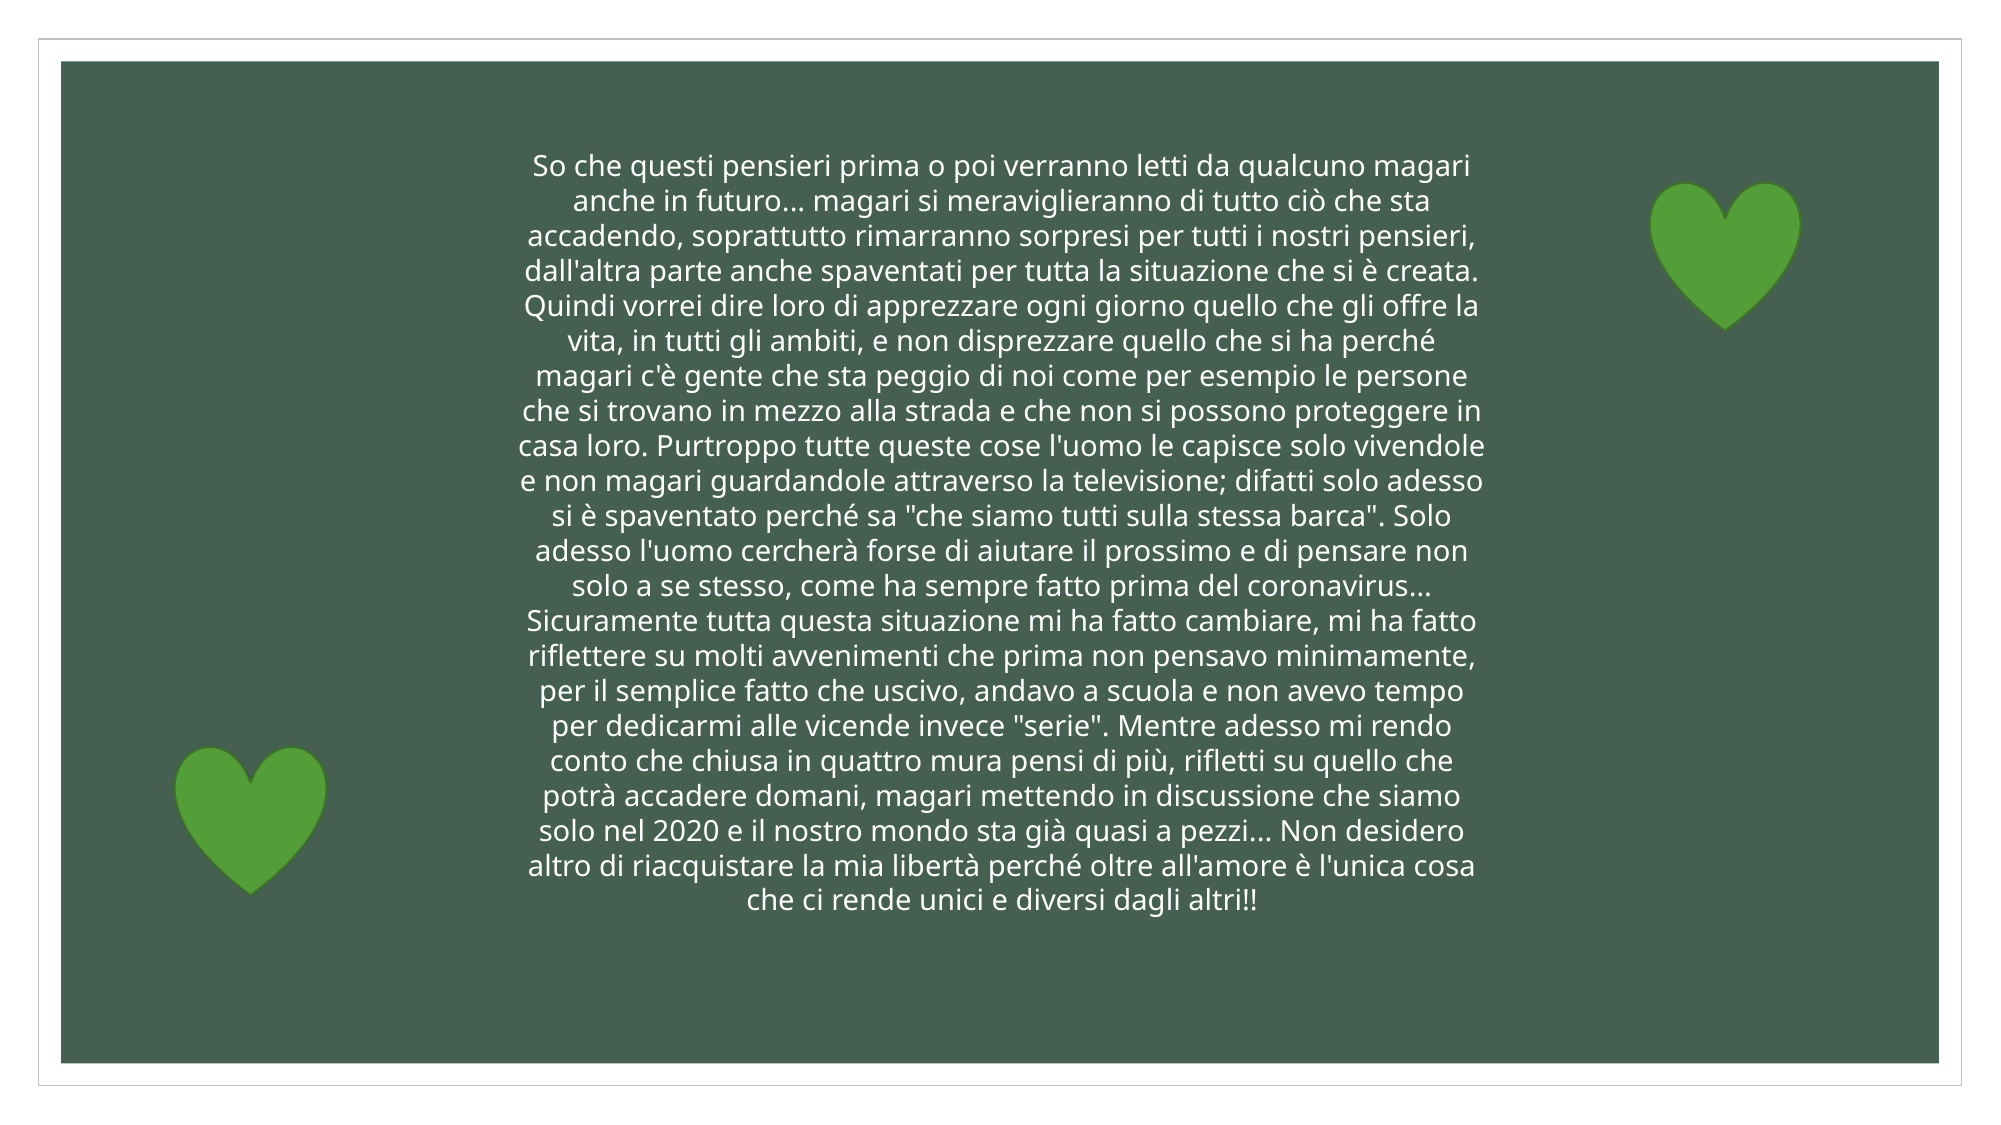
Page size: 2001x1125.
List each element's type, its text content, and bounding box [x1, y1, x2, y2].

text_box So che questi pensieri prima o poi verranno letti da qualcuno magari anche in futuro... magari si meraviglieranno di tutto ciò che sta accadendo, soprattutto rimarranno sorpresi per tutti i nostri pensieri, dall'altra parte anche spaventati per tutta la situazione che si è creata. Quindi vorrei dire loro di apprezzare ogni giorno quello che gli offre la vita, in tutti gli ambiti, e non disprezzare quello che si ha perché magari c'è gente che sta peggio di noi come per esempio le persone che si trovano in mezzo alla strada e che non si possono proteggere in casa loro. Purtroppo tutte queste cose l'uomo le capisce solo vivendole e non magari guardandole attraverso la televisione; difatti solo adesso si è spaventato perché sa "che siamo tutti sulla stessa barca". Solo adesso l'uomo cercherà forse di aiutare il prossimo e di pensare non solo a se stesso, come ha sempre fatto prima del coronavirus… Sicuramente tutta questa situazione mi ha fatto cambiare, mi ha fatto riflettere su molti avvenimenti che prima non pensavo minimamente, per il semplice fatto che uscivo, andavo a scuola e non avevo tempo per dedicarmi alle vicende invece "serie". Mentre adesso mi rendo conto che chiusa in quattro mura pensi di più, rifletti su quello che potrà accadere domani, magari mettendo in discussione che siamo solo nel 2020 e il nostro mondo sta già quasi a pezzi... Non desidero altro di riacquistare la mia libertà perché oltre all'amore è l'unica cosa che ci rende unici e diversi dagli altri!! [502, 140, 1503, 925]
picture [173, 745, 328, 897]
text_box [1648, 181, 1802, 332]
